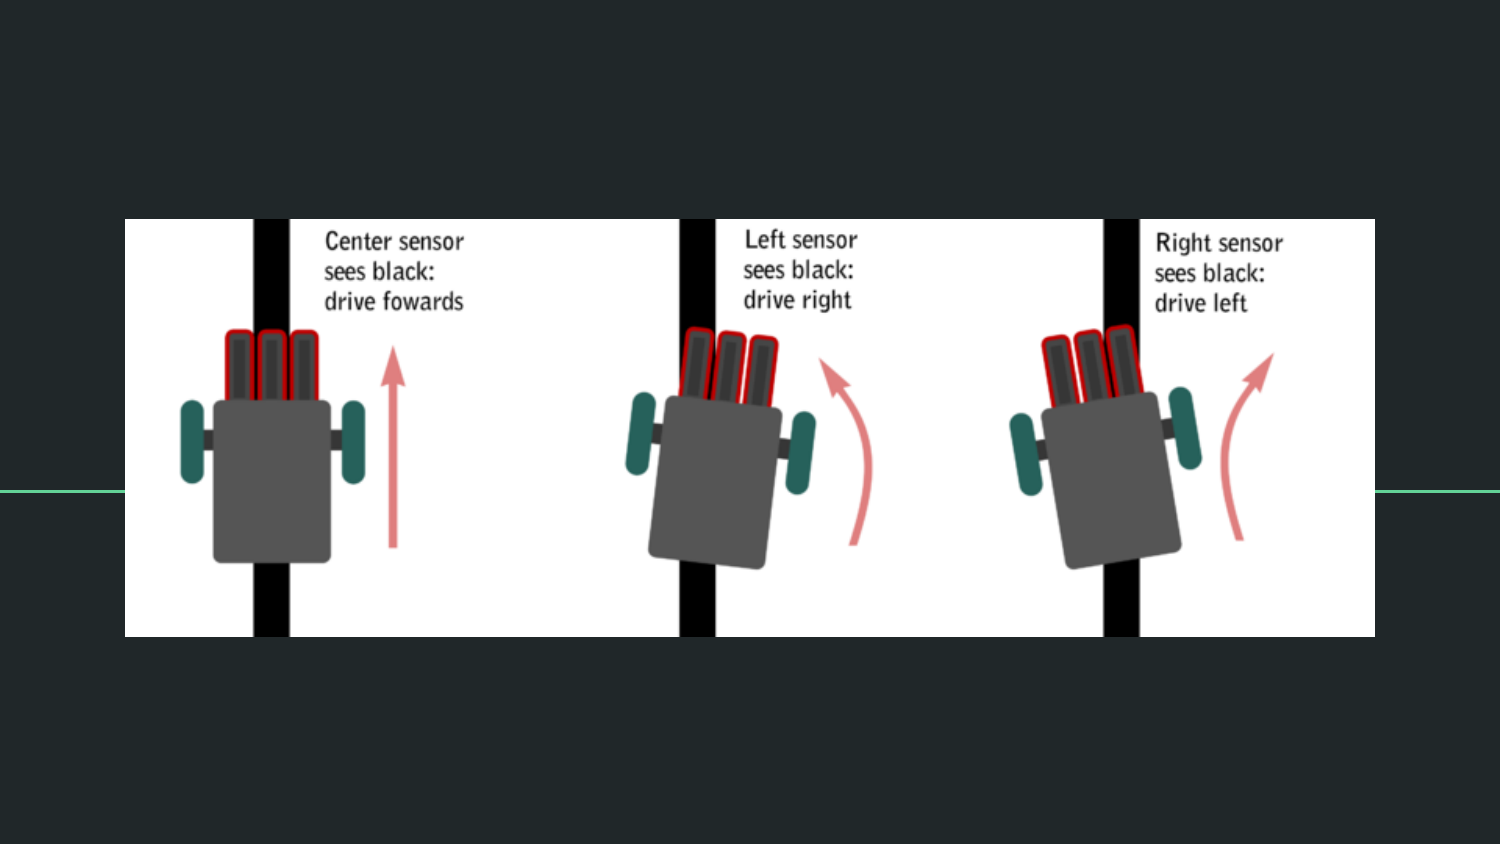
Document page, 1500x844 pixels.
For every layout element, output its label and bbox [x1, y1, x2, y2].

picture [124, 219, 1376, 637]
